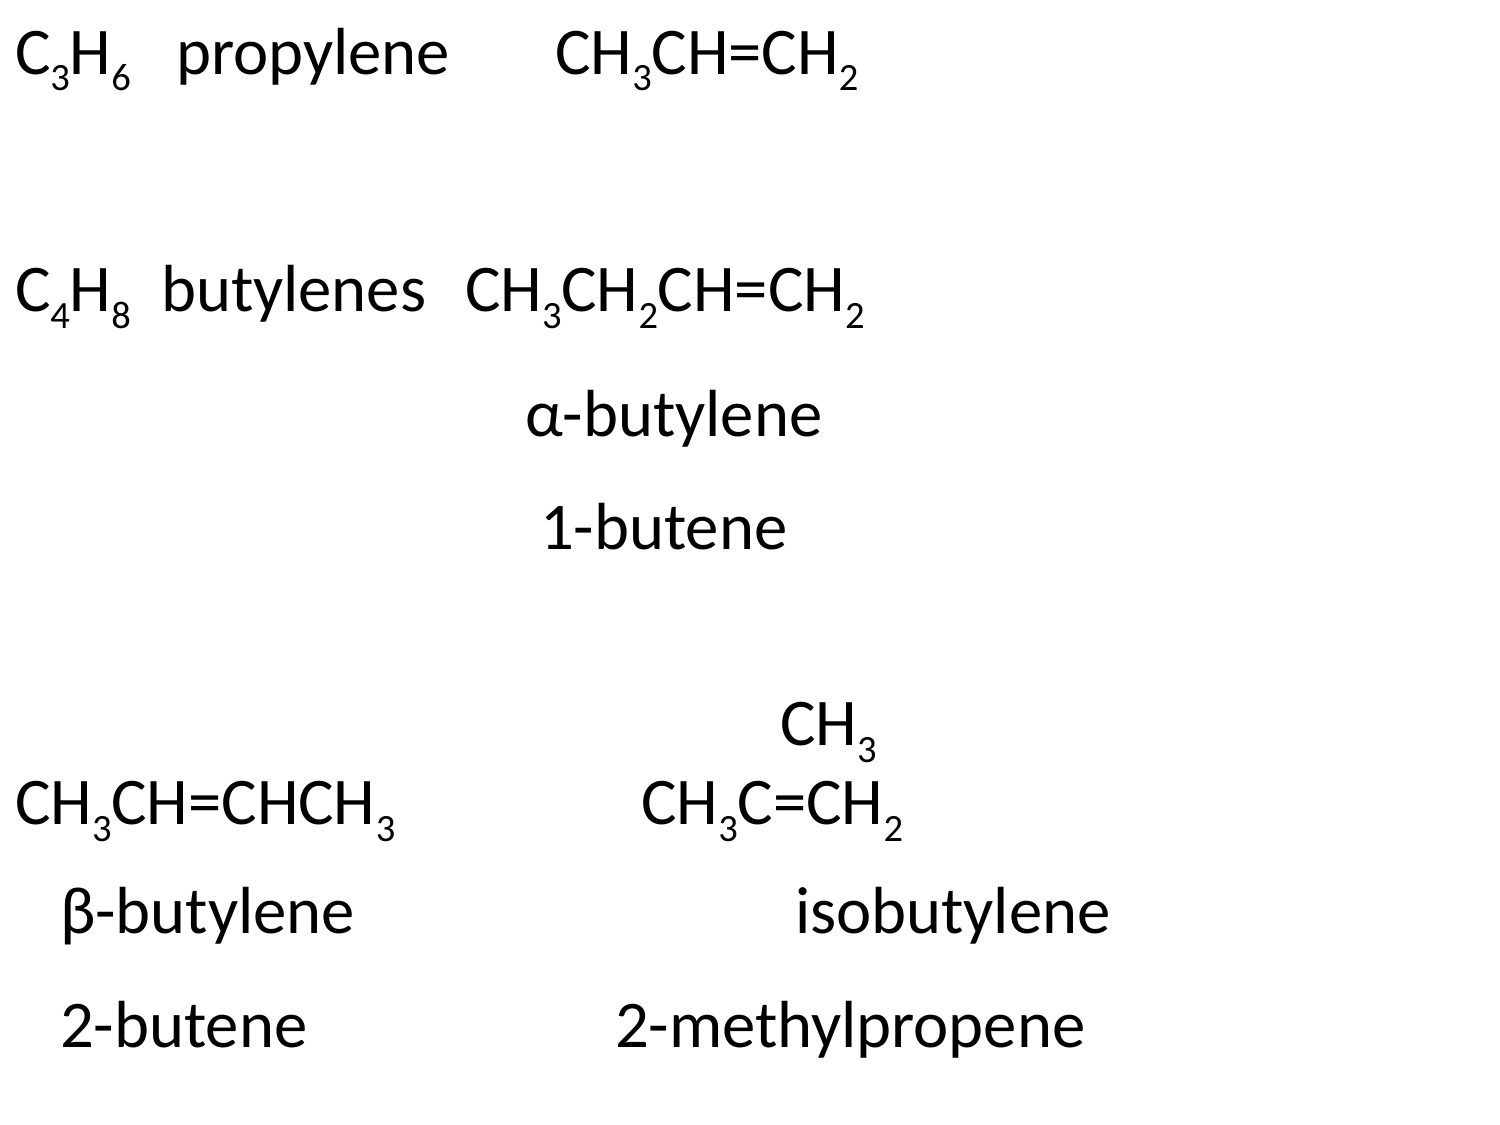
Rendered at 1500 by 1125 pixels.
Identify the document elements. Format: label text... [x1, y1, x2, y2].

list C3H6 propylene CH3CH=CH2 C4H8 butylenes CH3CH2CH=CH2 α-butylene 1-butene CH3 CH3CH=CHCH3 CH3C=CH2 β-butylene isobutylene 2-butene 2-methylpropene [0, 0, 1500, 1125]
